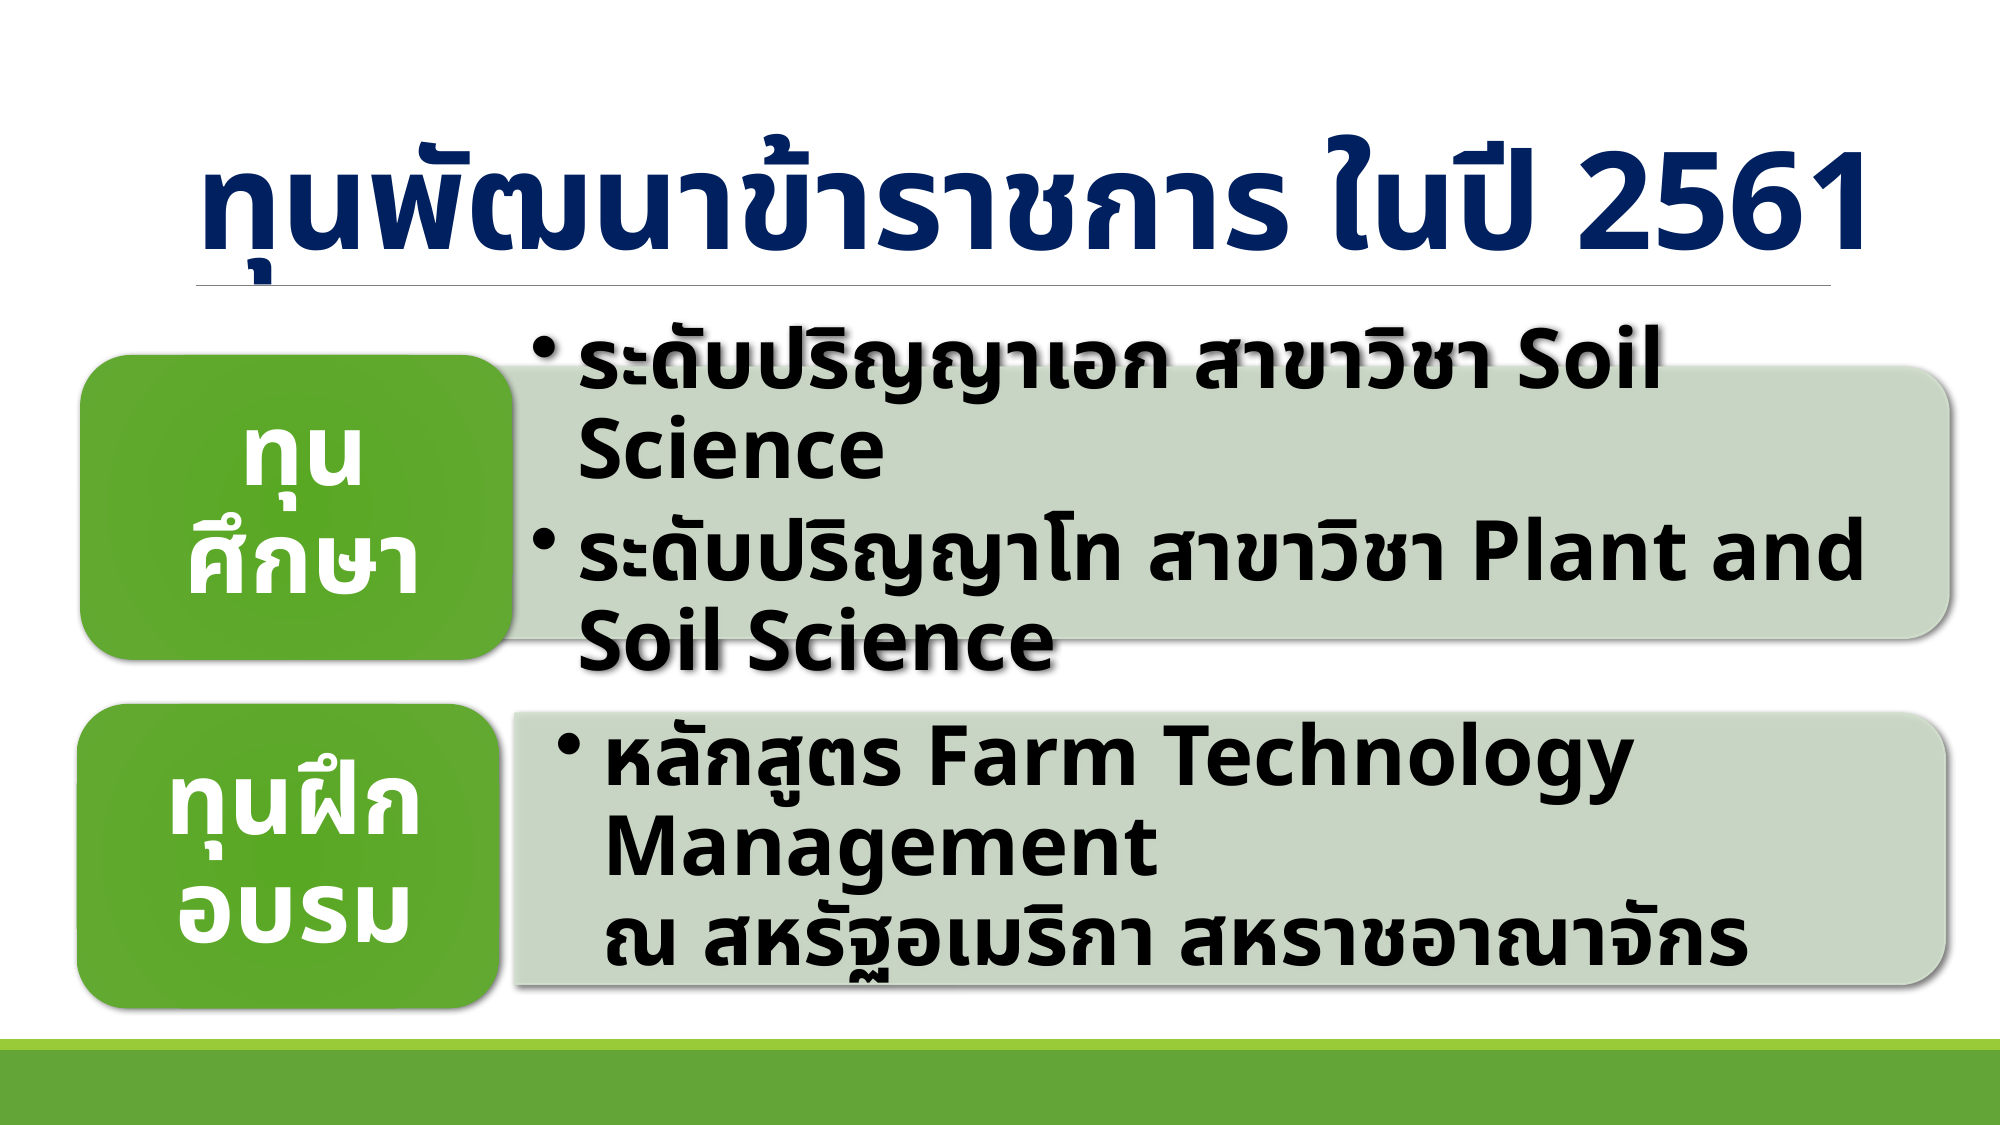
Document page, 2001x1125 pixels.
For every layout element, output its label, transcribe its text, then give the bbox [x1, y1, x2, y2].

title ทุนพัฒนาข้าราชการ ในปี 2561 [180, 47, 1946, 279]
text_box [0, 283, 2000, 1125]
